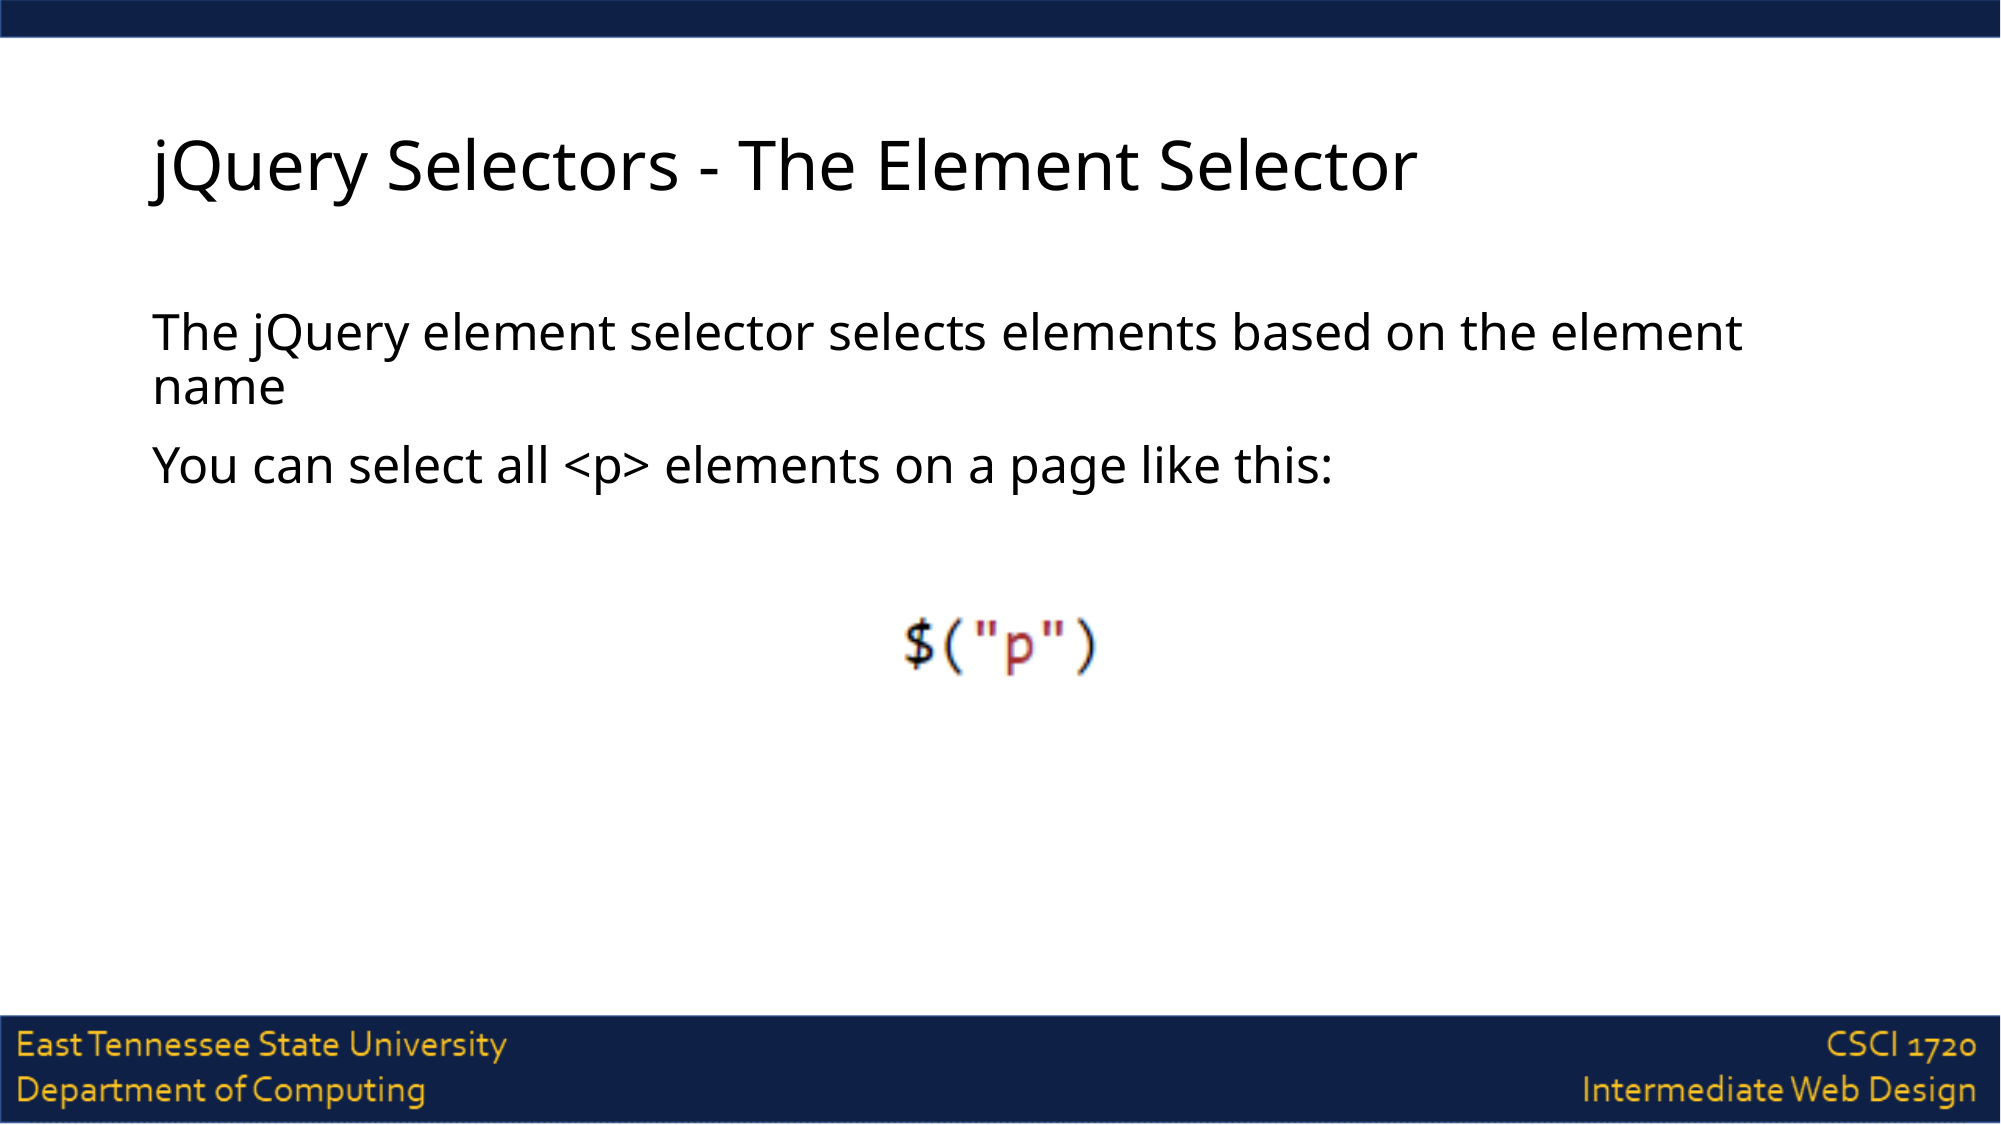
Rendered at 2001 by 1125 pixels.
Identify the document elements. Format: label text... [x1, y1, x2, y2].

list The jQuery element selector selects elements based on the element name You can select all <p> elements on a page like this: [137, 299, 1863, 1014]
title jQuery Selectors - The Element Selector [137, 59, 1863, 278]
picture [0, 0, 2001, 1125]
